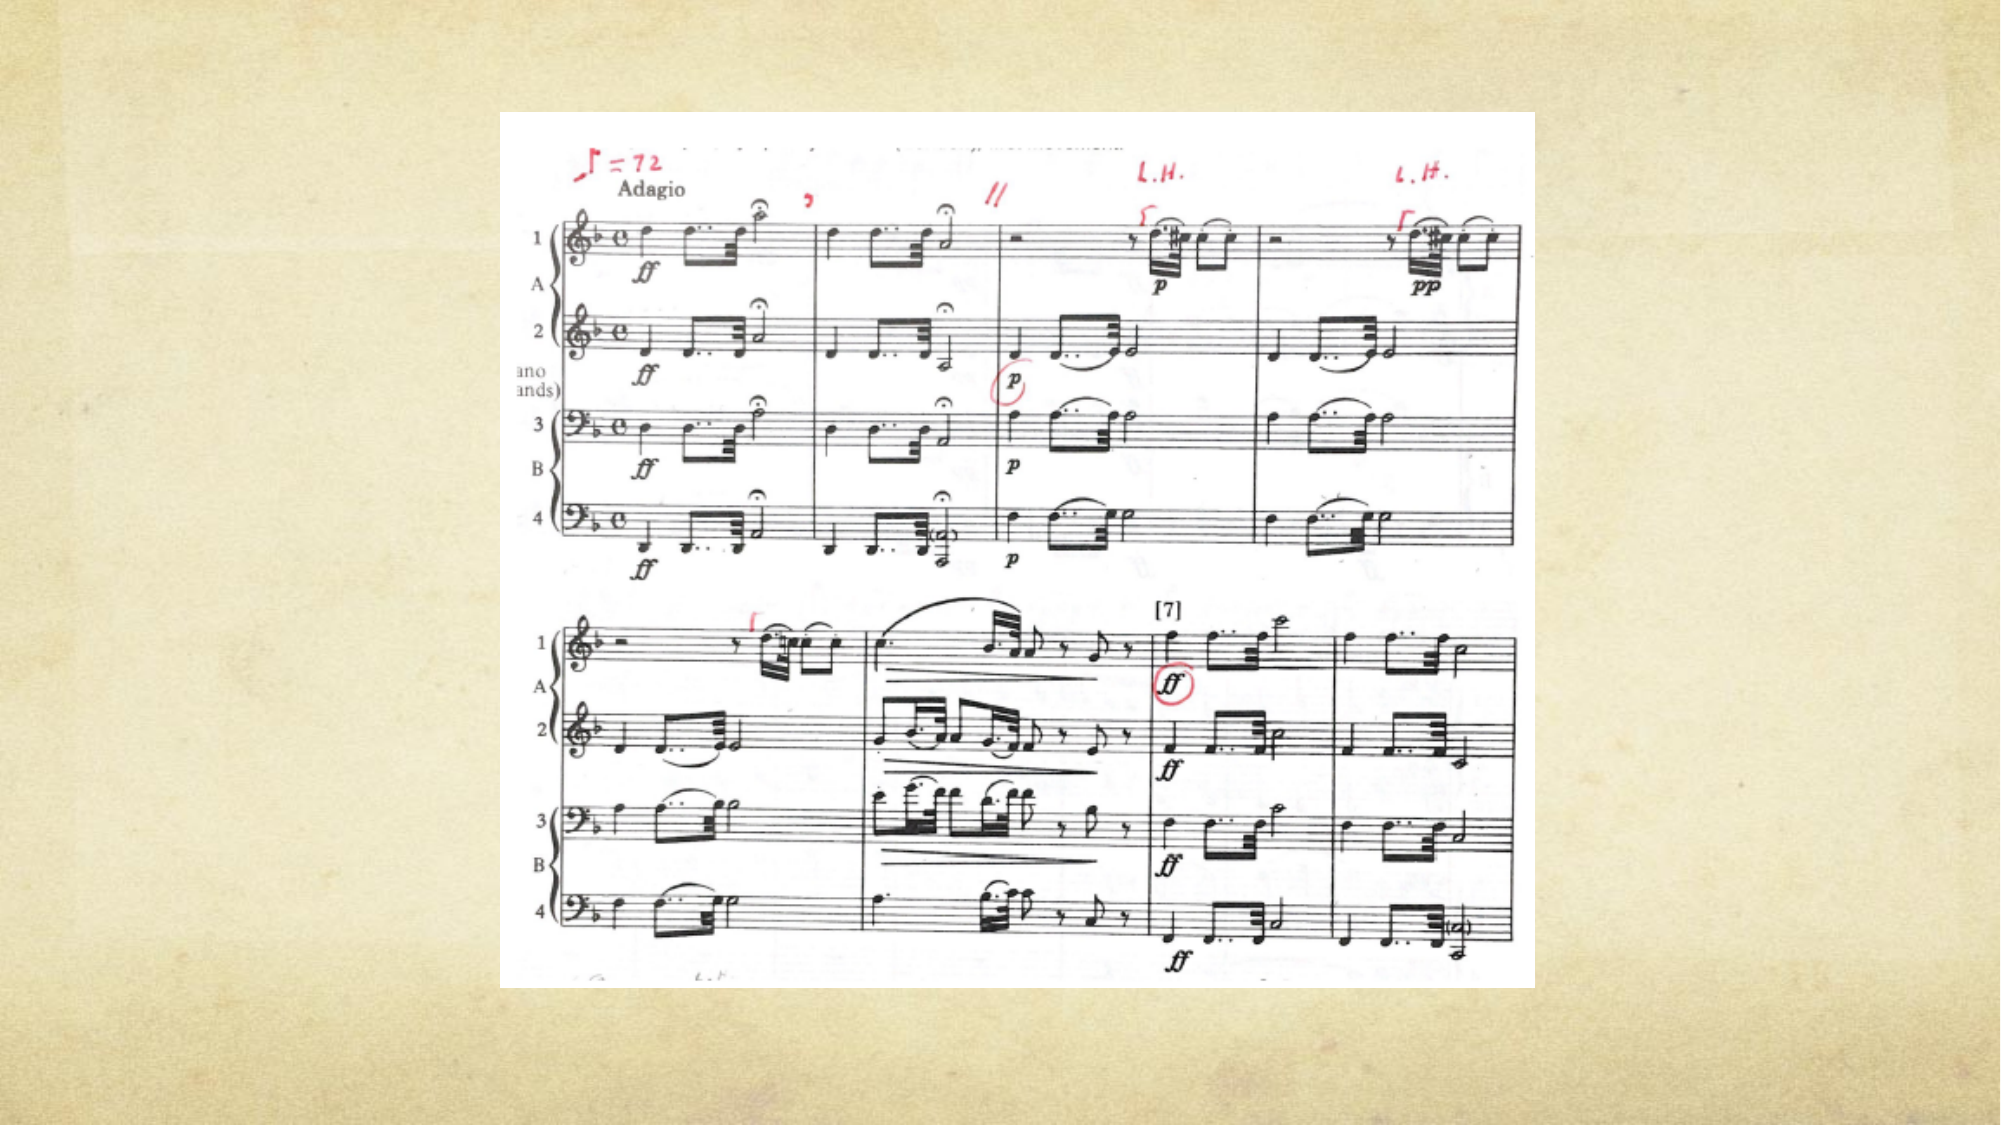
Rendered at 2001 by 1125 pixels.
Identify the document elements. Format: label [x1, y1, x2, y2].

list [499, 111, 1535, 988]
picture [0, 0, 2001, 1125]
